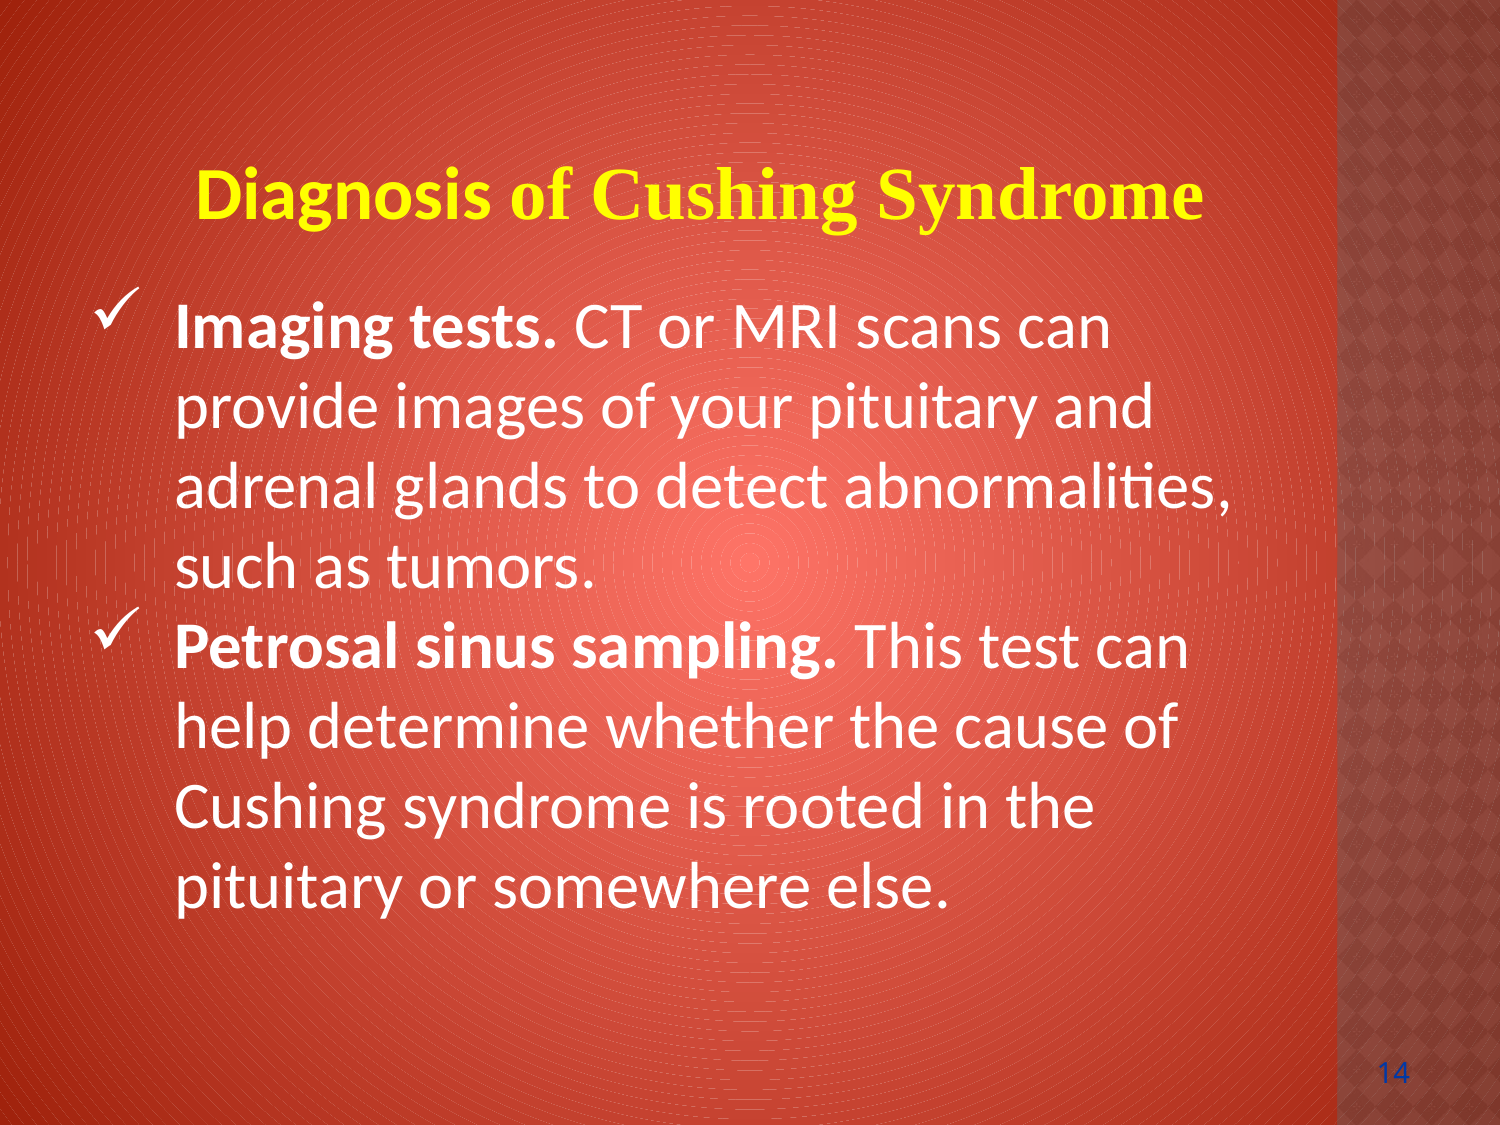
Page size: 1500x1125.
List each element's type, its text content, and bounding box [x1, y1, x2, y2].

text_box Diagnosis of Cushing Syndrome [0, 137, 1438, 422]
text_box 14 [1074, 1012, 1425, 1073]
text_box Imaging tests. CT or MRI scans can provide images of your pituitary and adrenal glands to detect abnormalities, such as tumors. Petrosal sinus sampling. This test can help determine whether the cause of Cushing syndrome is rooted in the pituitary or somewhere else. [75, 274, 1300, 930]
